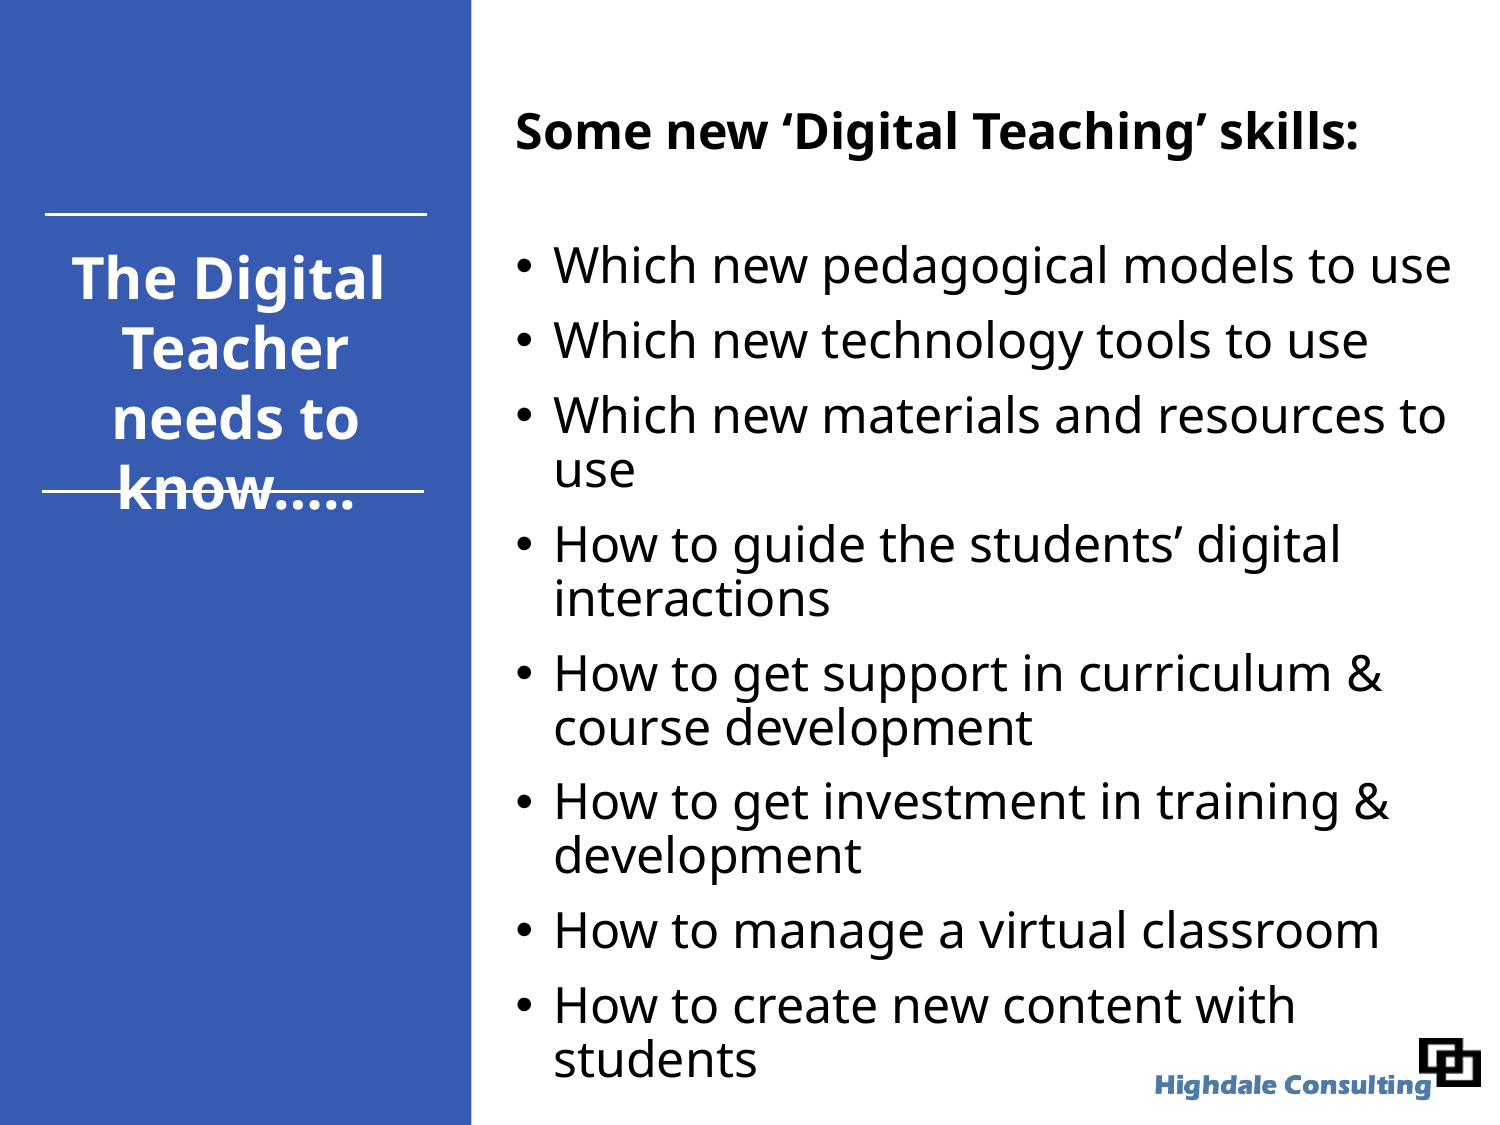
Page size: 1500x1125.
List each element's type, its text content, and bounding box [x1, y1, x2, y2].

picture [1144, 1037, 1483, 1106]
text_box Some new ‘Digital Teaching’ skills: Which new pedagogical models to use Which new technology tools to use Which new materials and resources to use How to guide the students’ digital interactions How to get support in curriculum & course development How to get investment in training & development How to manage a virtual classroom How to create new content with students [500, 98, 1477, 1000]
text_box The Digital Teacher needs to know….. [17, 234, 455, 529]
text_box [0, 0, 474, 1125]
